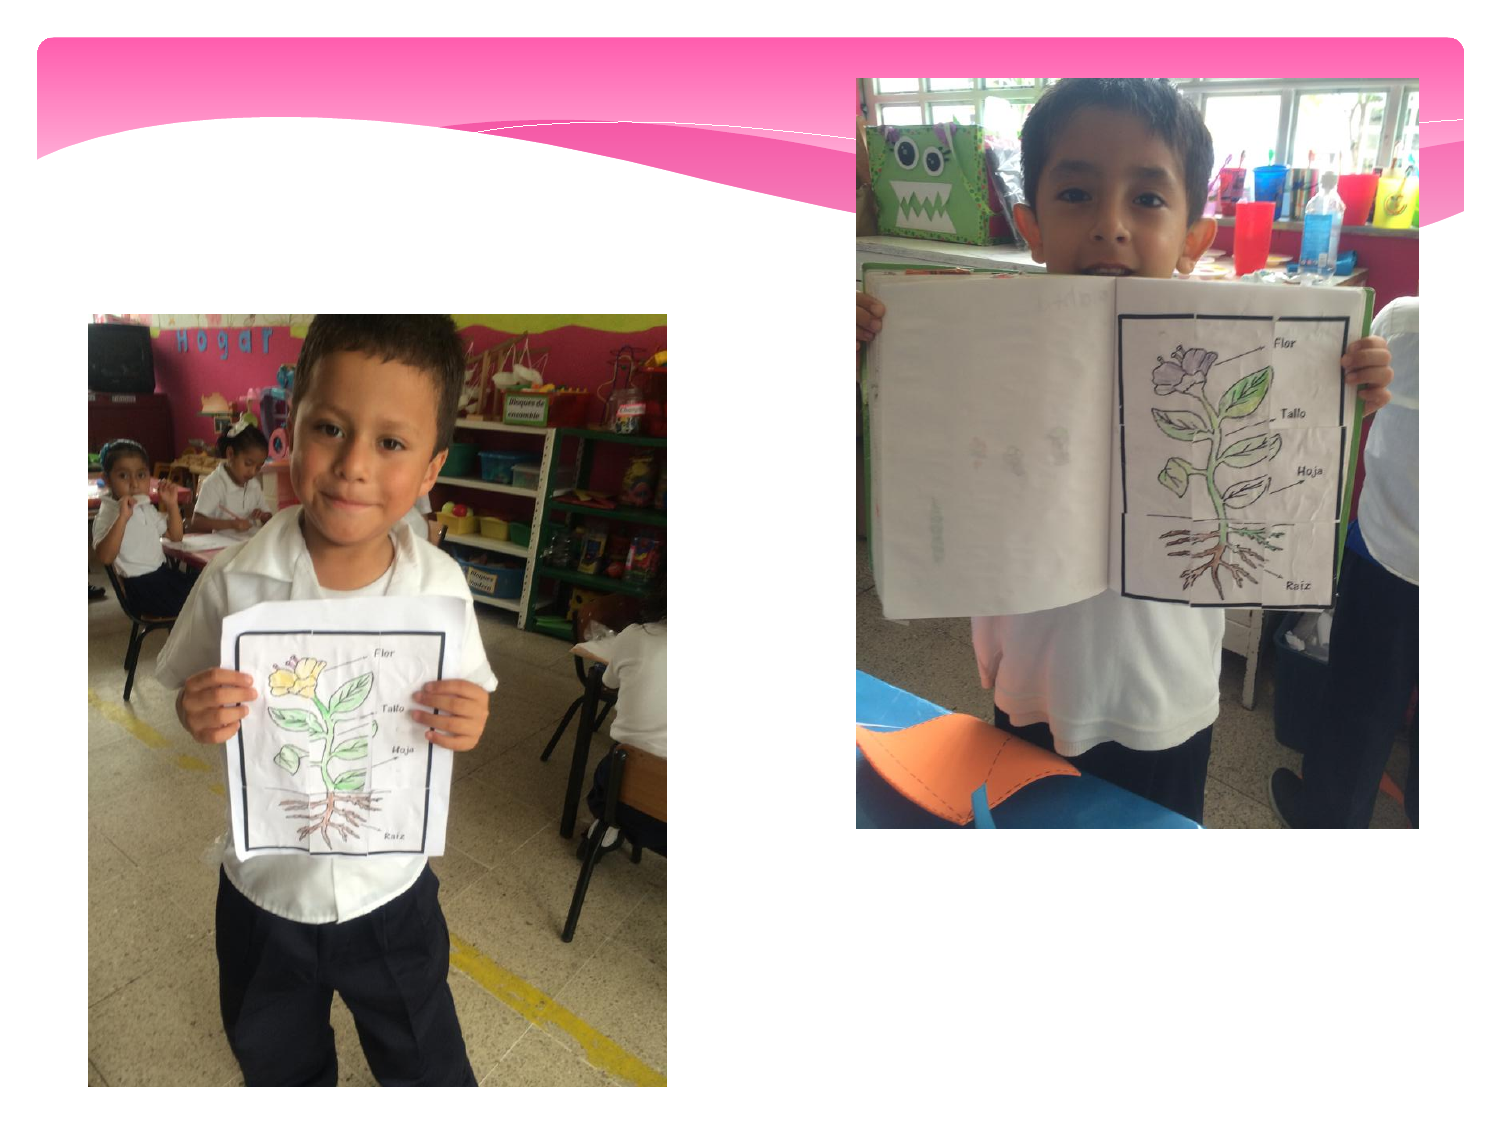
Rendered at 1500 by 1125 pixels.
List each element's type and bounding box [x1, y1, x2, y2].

picture [87, 314, 668, 1087]
picture [856, 77, 1420, 829]
text_box [10, 0, 316, 212]
